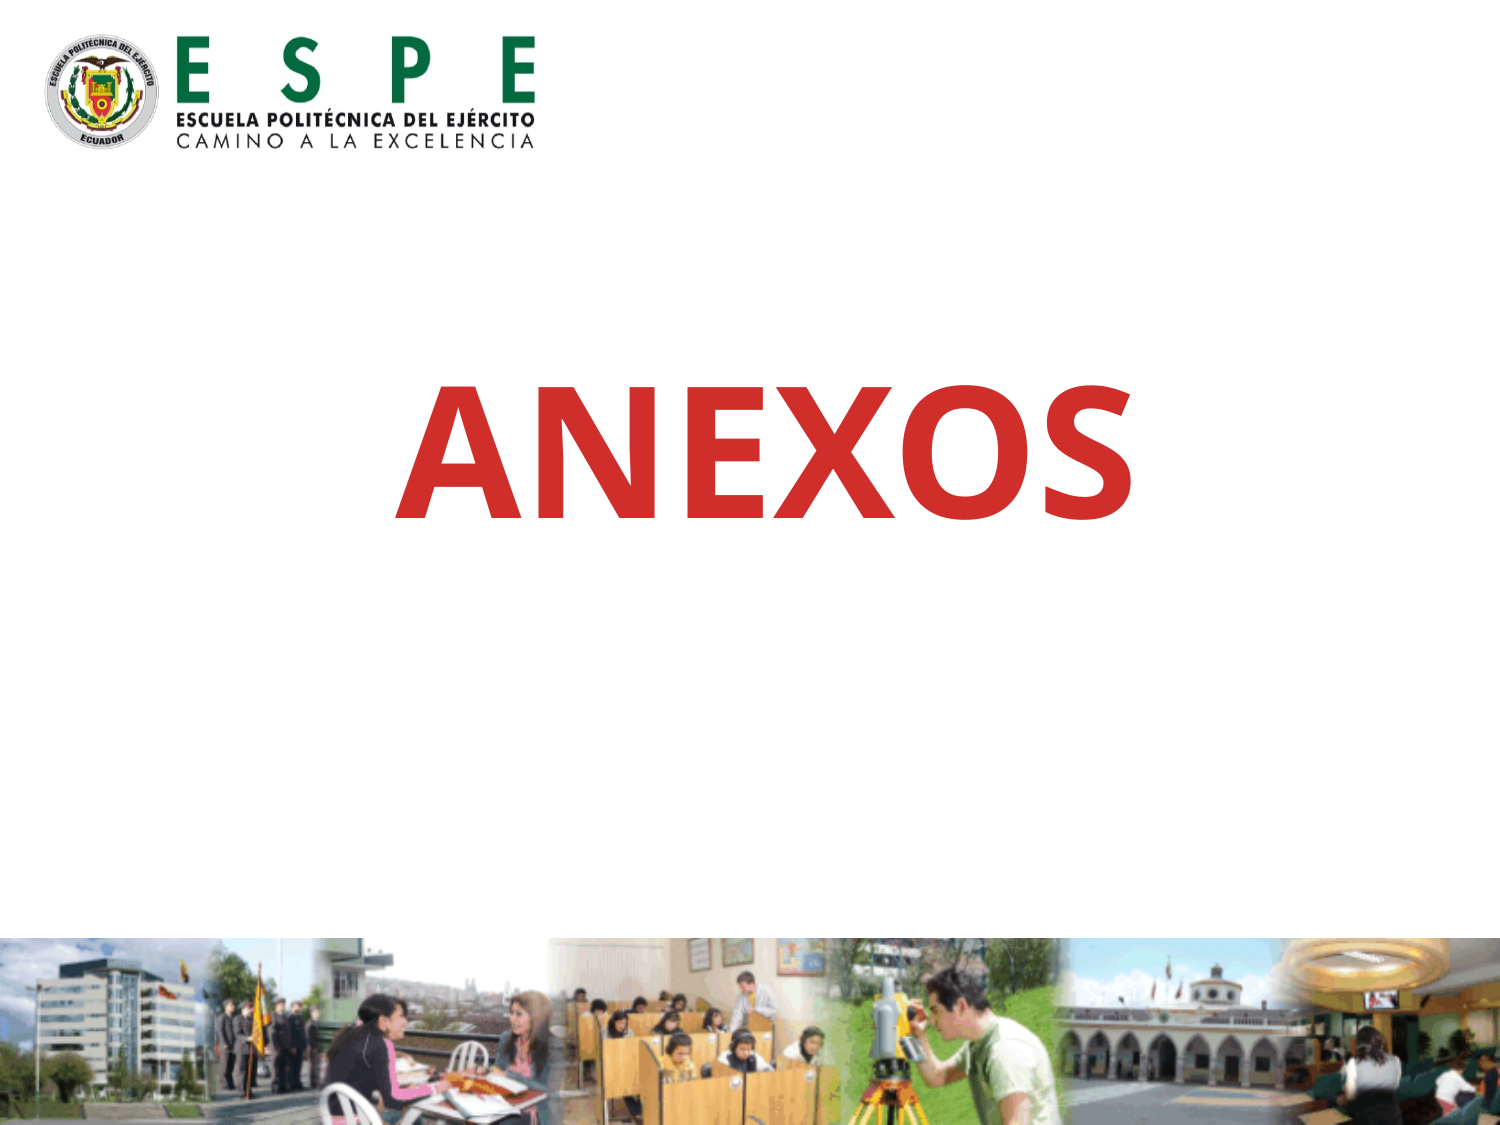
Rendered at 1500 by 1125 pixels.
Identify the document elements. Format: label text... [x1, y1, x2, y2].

text_box ANEXOS [292, 328, 1243, 698]
picture [17, 18, 562, 165]
picture [0, 938, 1500, 1125]
